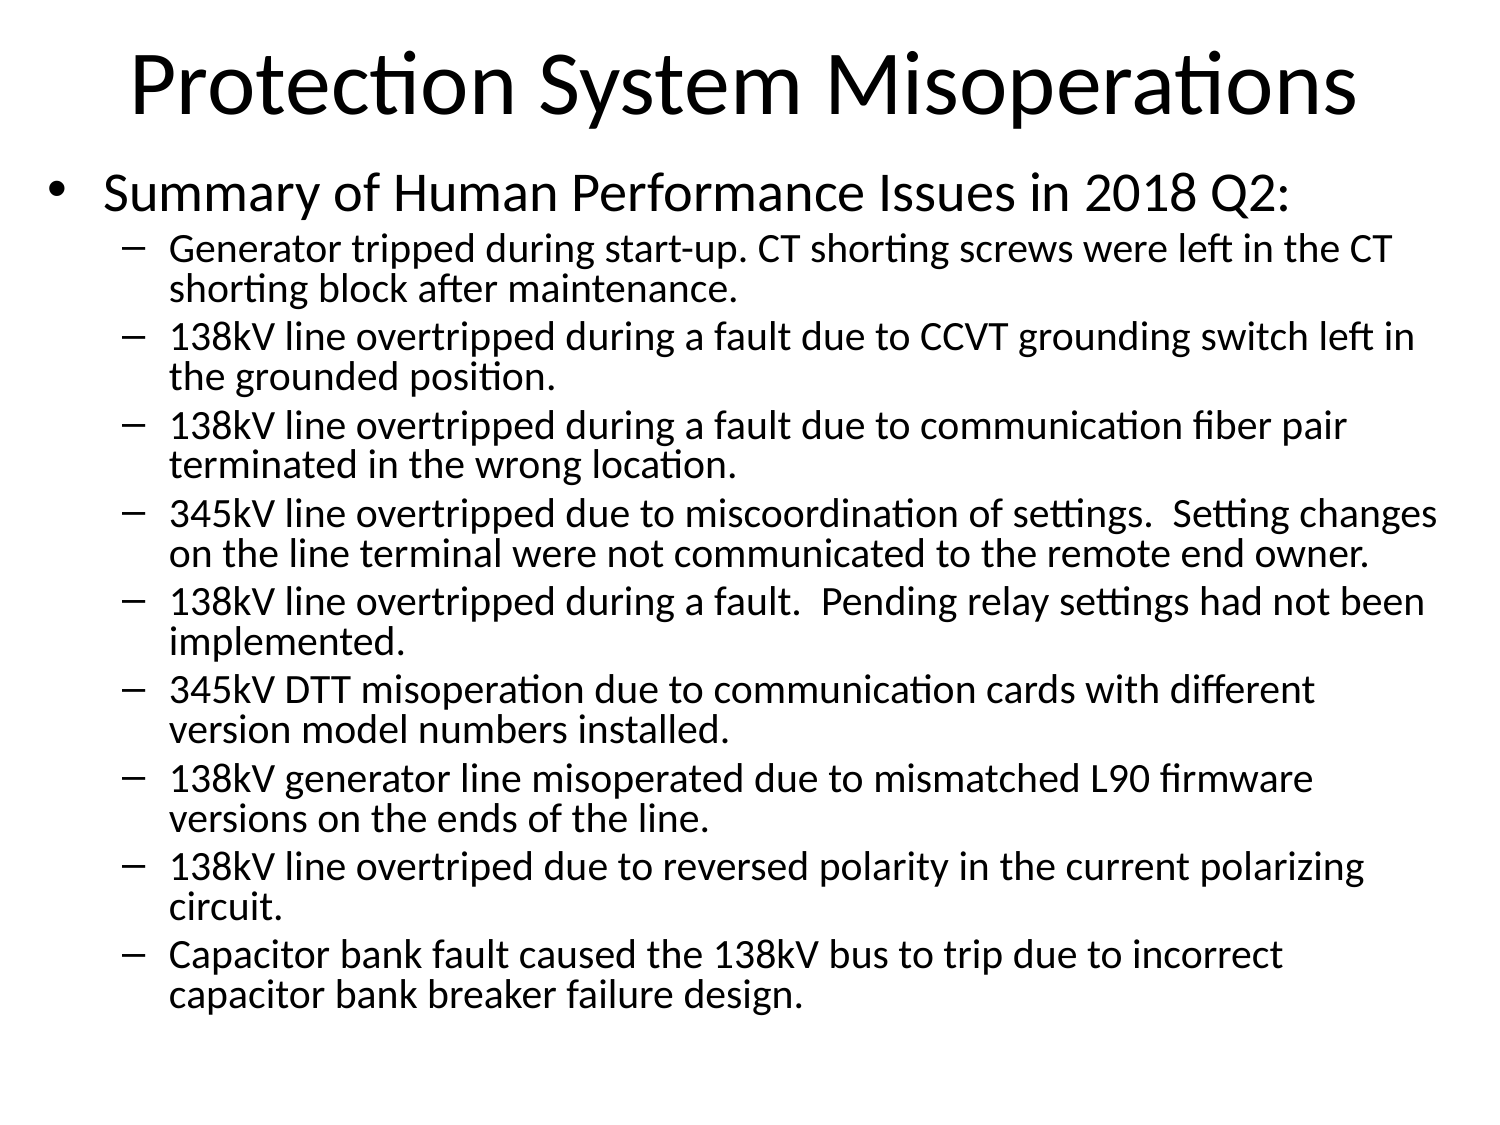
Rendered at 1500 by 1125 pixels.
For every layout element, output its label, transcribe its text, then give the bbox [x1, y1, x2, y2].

text_box Protection System Misoperations [62, 2, 1427, 153]
text_box Summary of Human Performance Issues in 2018 Q2: Generator tripped during start-up. CT shorting screws were left in the CT shorting block after maintenance. 138kV line overtripped during a fault due to CCVT grounding switch left in the grounded position. 138kV line overtripped during a fault due to communication fiber pair terminated in the wrong location. 345kV line overtripped due to miscoordination of settings. Setting changes on the line terminal were not communicated to the remote end owner. 138kV line overtripped during a fault. Pending relay settings had not been implemented. 345kV DTT misoperation due to communication cards with different version model numbers installed. 138kV generator line misoperated due to mismatched L90 firmware versions on the ends of the line. 138kV line overtriped due to reversed polarity in the current polarizing circuit. Capacitor bank fault caused the 138kV bus to trip due to incorrect capacitor bank breaker failure design. [32, 124, 1458, 1100]
